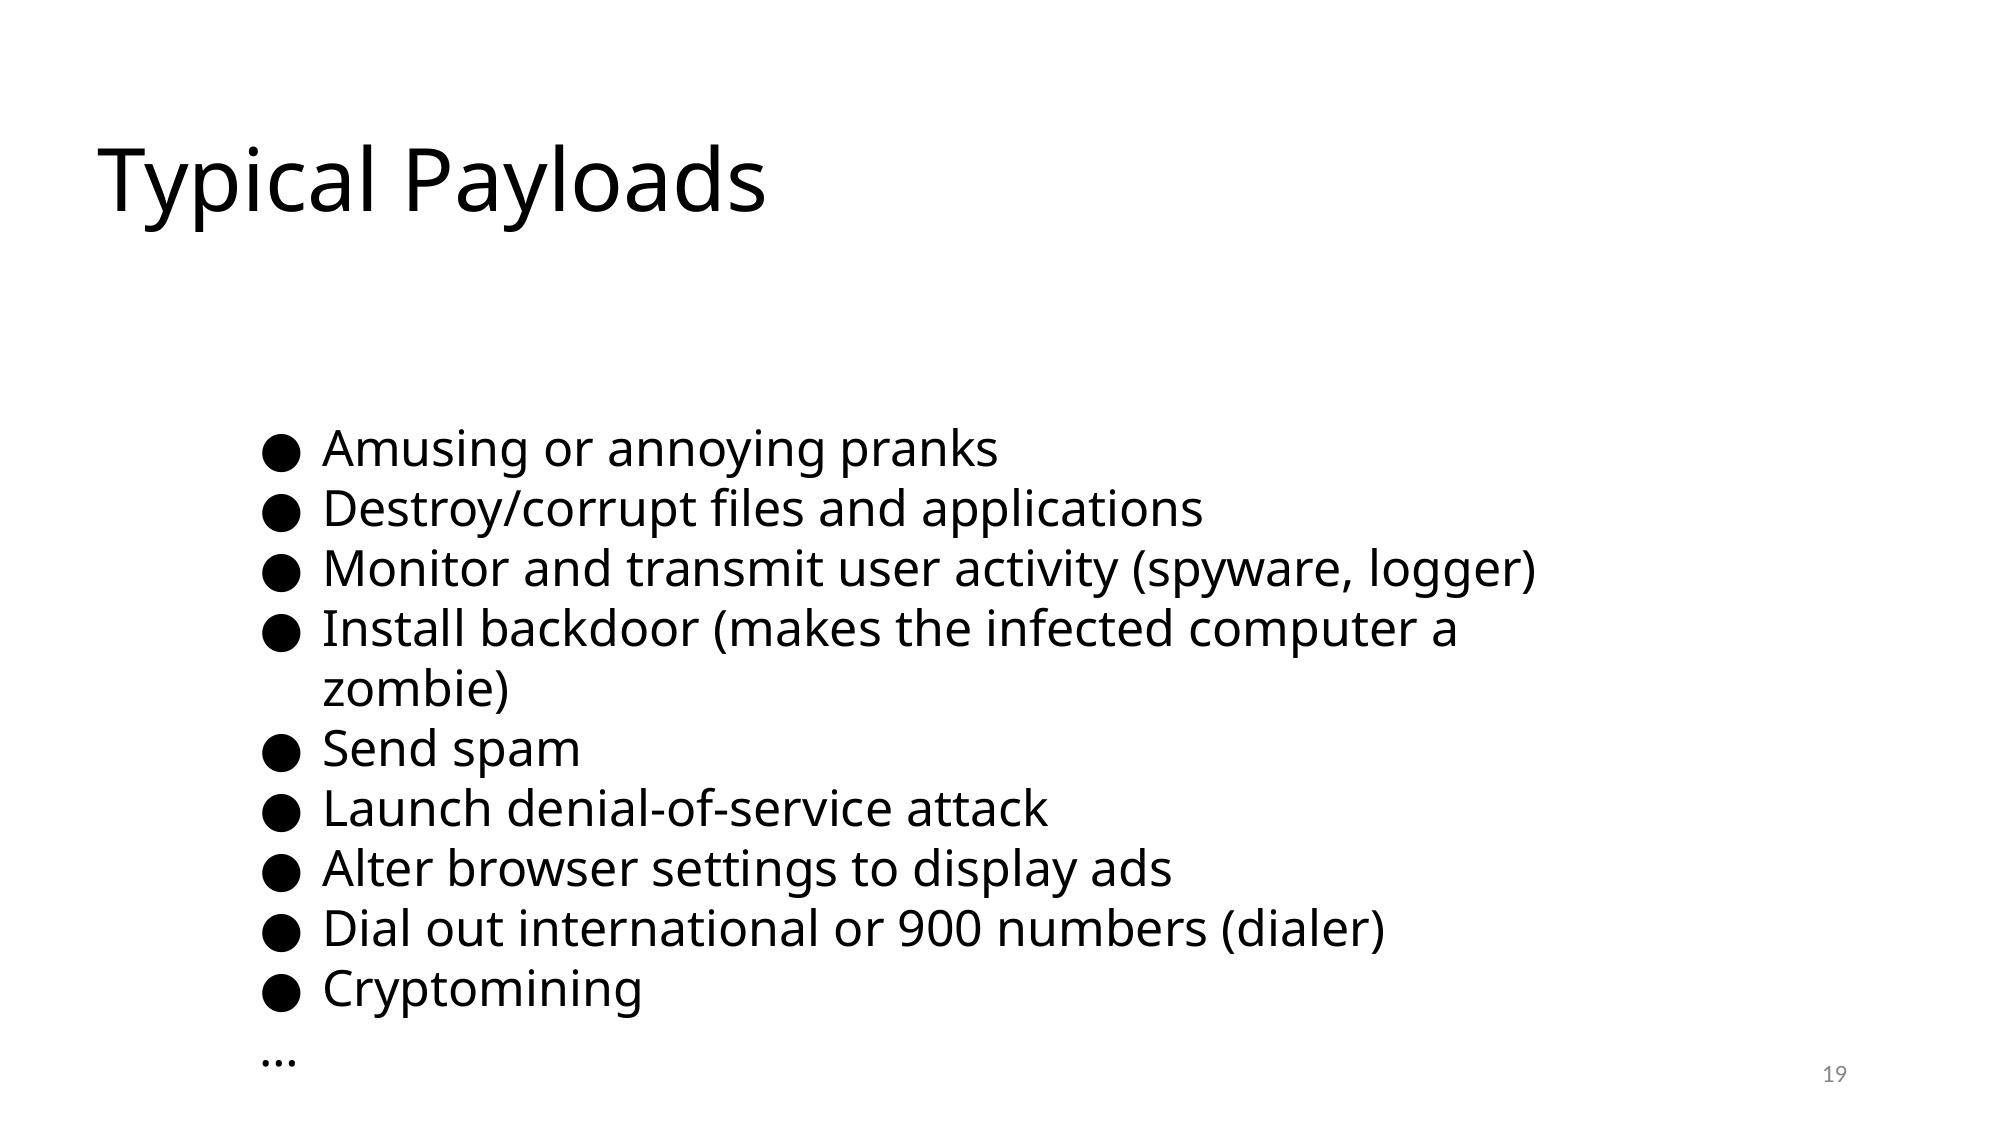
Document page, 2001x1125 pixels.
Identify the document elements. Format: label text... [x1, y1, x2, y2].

text_box Amusing or annoying pranks Destroy/corrupt files and applications Monitor and transmit user activity (spyware, logger) Install backdoor (makes the infected computer a zombie) Send spam Launch denial-of-service attack Alter browser settings to display ads Dial out international or 900 numbers (dialer) Cryptomining … [232, 291, 1636, 1079]
slide_number 19 [1412, 1042, 1863, 1103]
title Typical Payloads [82, 74, 1808, 292]
